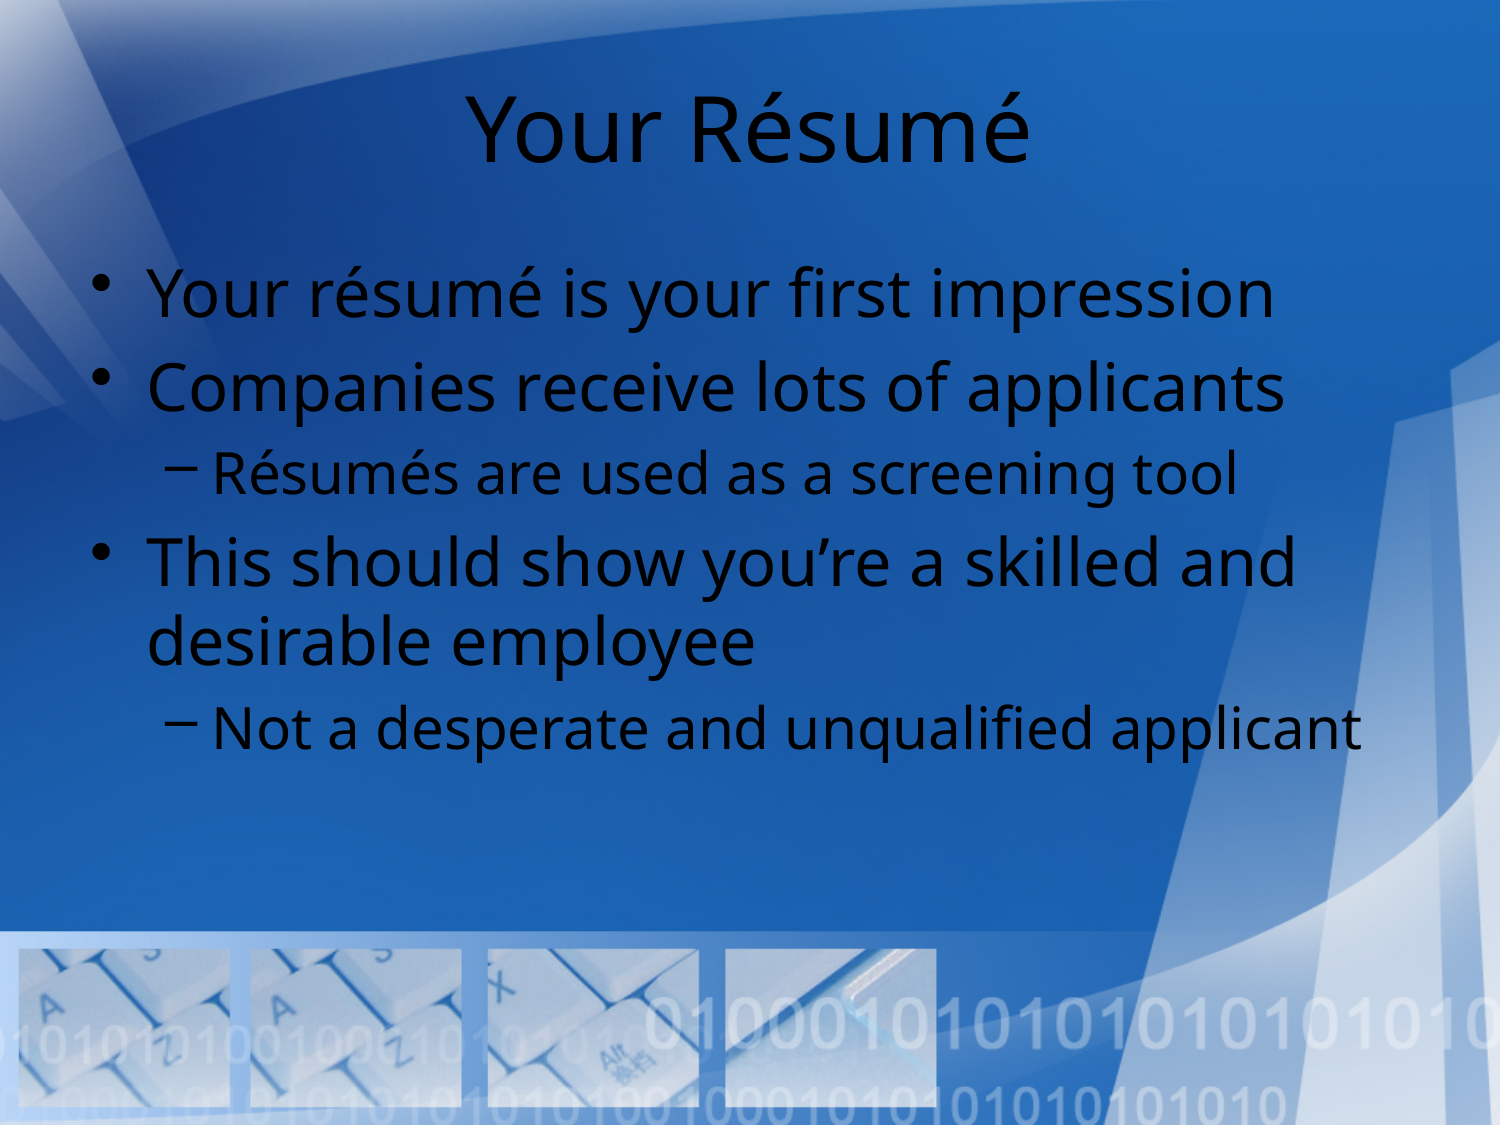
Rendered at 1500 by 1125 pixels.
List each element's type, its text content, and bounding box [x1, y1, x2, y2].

title Your Résumé [74, 32, 1426, 221]
picture [0, 0, 1500, 1125]
list Your résumé is your first impression Companies receive lots of applicants Résumés are used as a screening tool This should show you’re a skilled and desirable employee Not a desperate and unqualified applicant [74, 243, 1426, 987]
